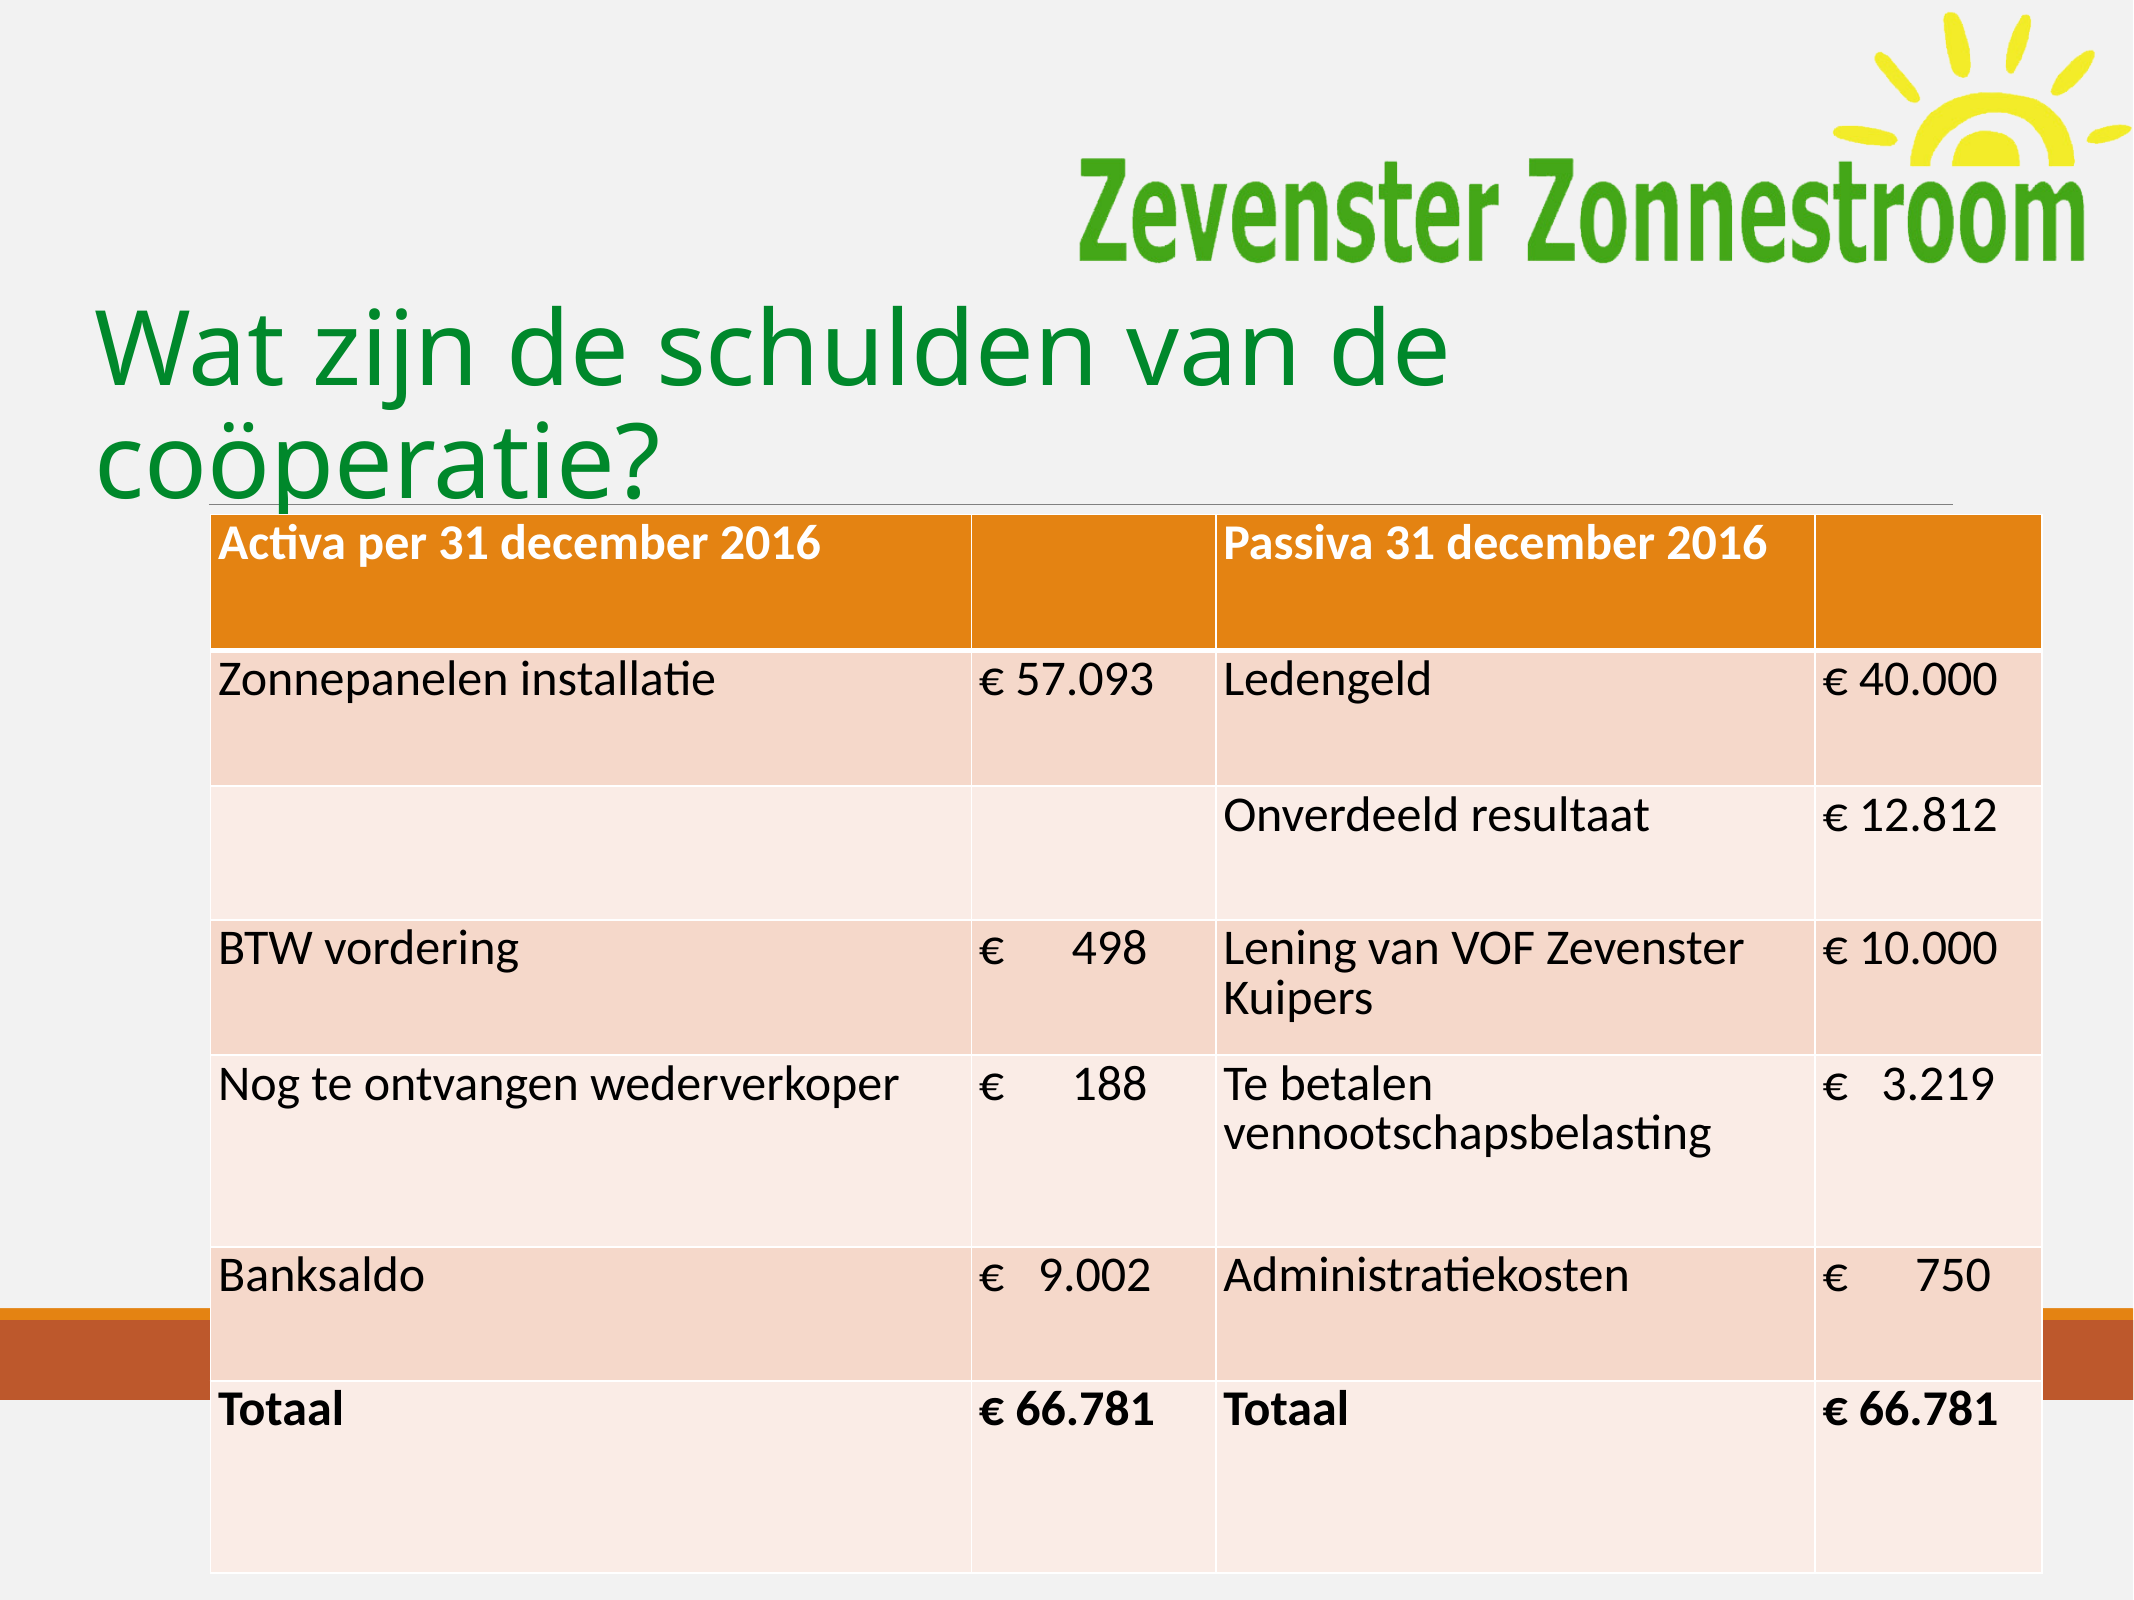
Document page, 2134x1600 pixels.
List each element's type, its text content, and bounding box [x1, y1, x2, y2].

table_cell [211, 787, 971, 919]
table_cell € 188 [972, 1056, 1215, 1246]
table_header [1816, 515, 2041, 648]
text_box Wat zijn de schulden van de coöperatie? [86, 287, 2047, 529]
table_cell Totaal [211, 1382, 971, 1572]
table_header Activa per 31 december 2016 [211, 515, 971, 648]
table_cell € 498 [972, 921, 1215, 1054]
table_cell Zonnepanelen installatie [211, 653, 971, 785]
table_cell Onverdeeld resultaat [1217, 787, 1814, 919]
table_cell BTW vordering [211, 921, 971, 1054]
table_cell € 12.812 [1816, 787, 2041, 919]
table_cell Lening van VOF Zevenster Kuipers [1217, 921, 1814, 1054]
table_cell € 40.000 [1816, 653, 2041, 785]
table_cell € 57.093 [972, 653, 1215, 785]
table_cell Totaal [1217, 1382, 1814, 1572]
table_cell € 750 [1816, 1248, 2041, 1380]
table_cell € 3.219 [1816, 1056, 2041, 1246]
table_cell Ledengeld [1217, 653, 1814, 785]
table_cell [972, 787, 1215, 919]
table_cell € 9.002 [972, 1248, 1215, 1380]
table_header Passiva 31 december 2016 [1217, 515, 1814, 648]
table_cell Banksaldo [211, 1248, 971, 1380]
table_cell Nog te ontvangen wederverkoper [211, 1056, 971, 1246]
table_header [972, 515, 1215, 648]
table_cell € 66.781 [972, 1382, 1215, 1572]
table_cell Administratiekosten [1217, 1248, 1814, 1380]
table_cell € 10.000 [1816, 921, 2041, 1054]
picture [1009, 0, 2134, 326]
table_cell Te betalen vennootschapsbelasting [1217, 1056, 1814, 1246]
table_cell € 66.781 [1816, 1382, 2041, 1572]
